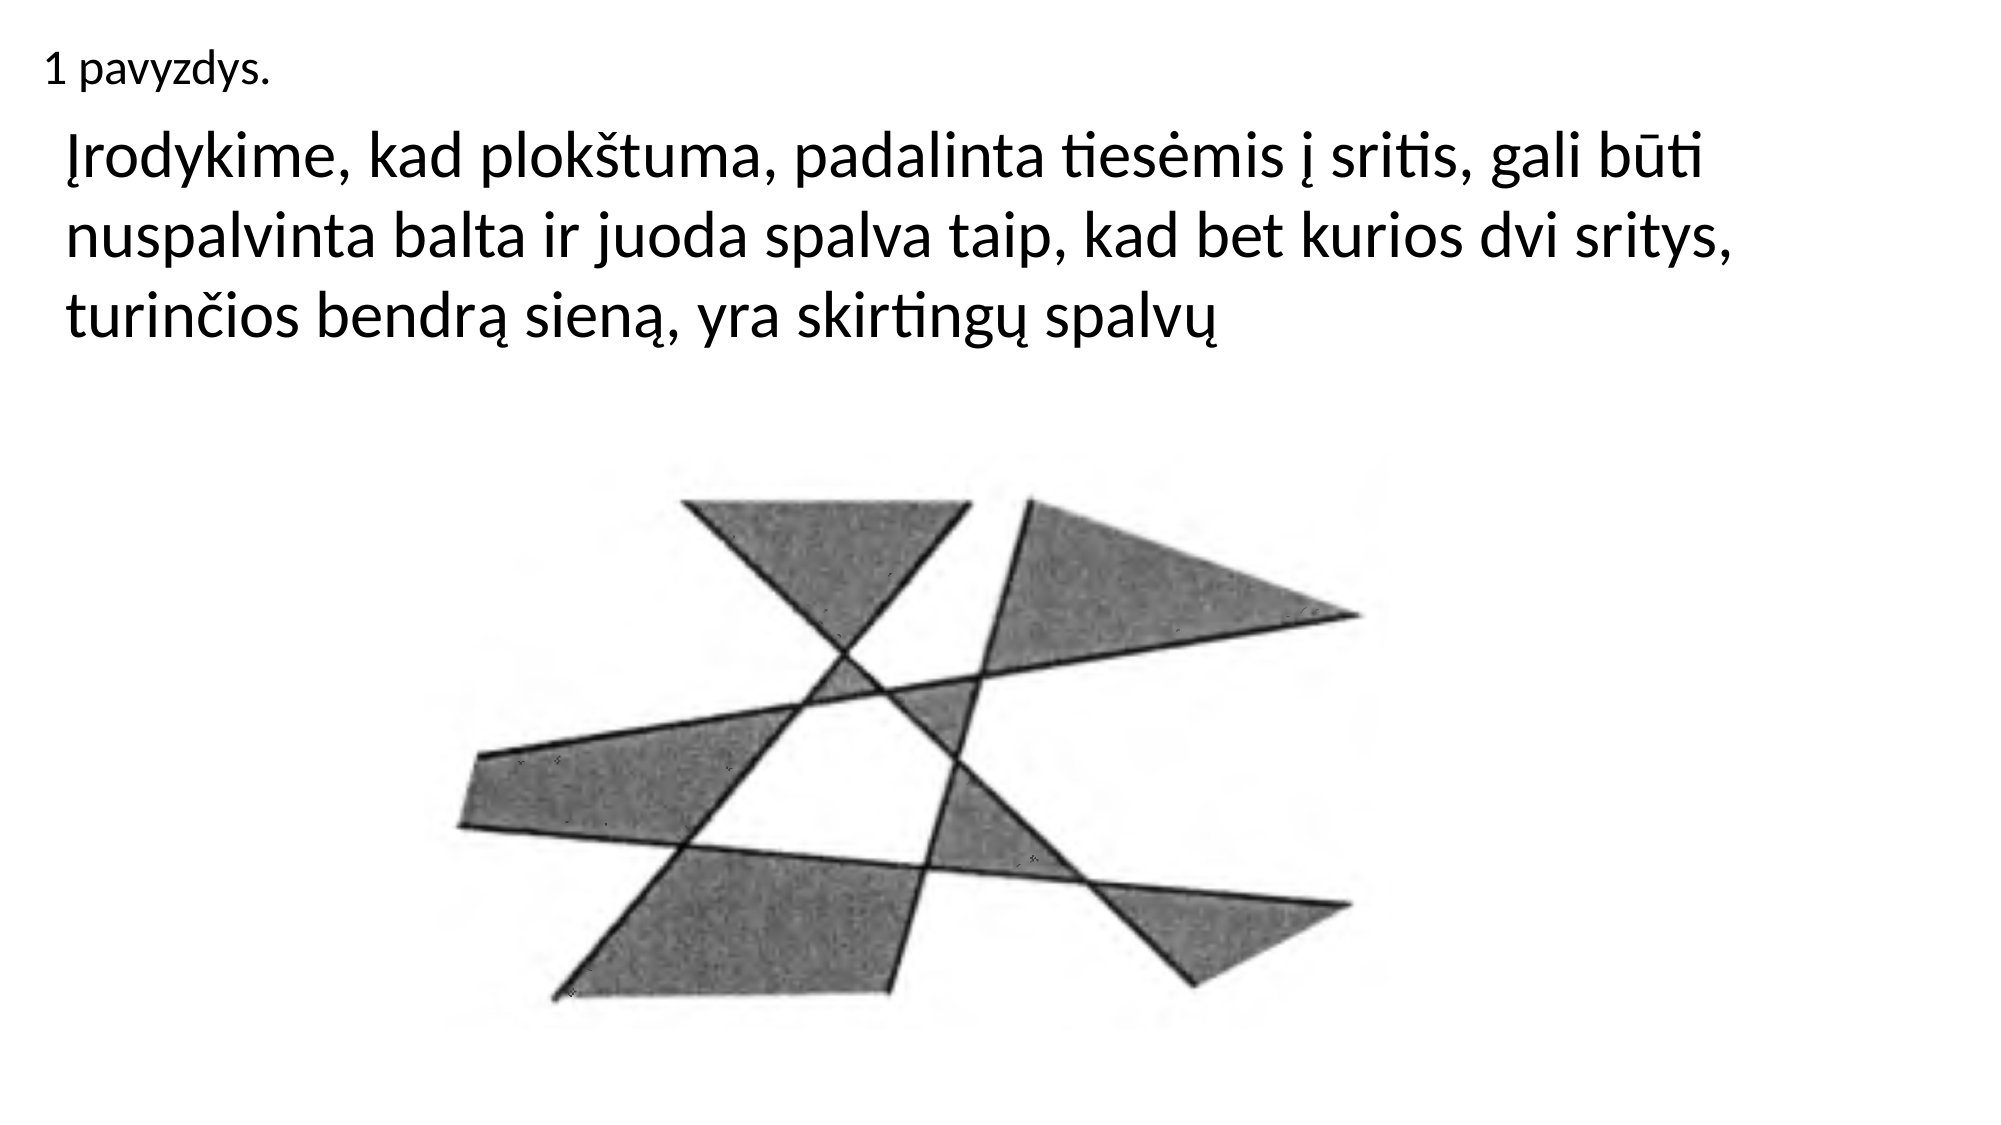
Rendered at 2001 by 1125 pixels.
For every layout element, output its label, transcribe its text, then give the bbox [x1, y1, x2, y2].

text_box Įrodykime, kad plokštuma, padalinta tiesėmis į sritis, gali būti nuspalvinta balta ir juoda spalva taip, kad bet kurios dvi sritys, turinčios bendrą sieną, yra skirtingų spalvų [50, 103, 1978, 358]
text_box 1 pavyzdys. [27, 27, 1978, 103]
picture [424, 454, 1391, 1029]
